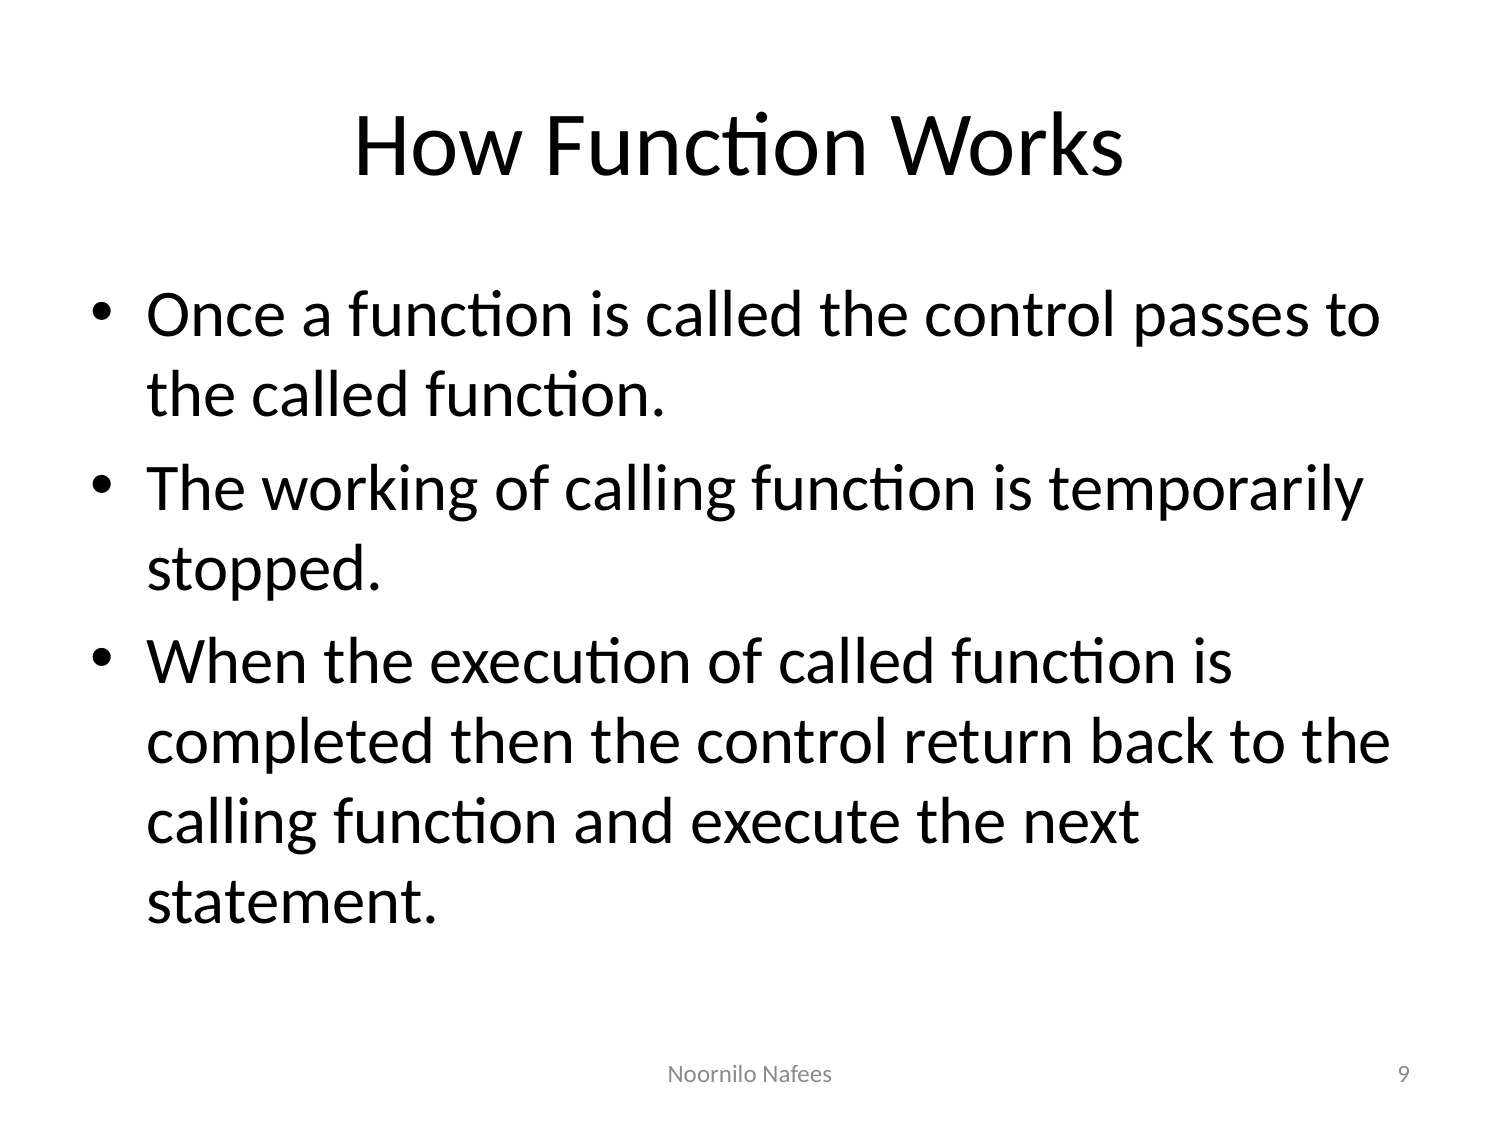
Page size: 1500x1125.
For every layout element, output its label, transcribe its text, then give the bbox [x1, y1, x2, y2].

slide_number 9 [1074, 1042, 1425, 1103]
footer Noornilo Nafees [512, 1042, 988, 1103]
list Once a function is called the control passes to the called function. The working of calling function is temporarily stopped. When the execution of called function is completed then the control return back to the calling function and execute the next statement. [75, 262, 1425, 1005]
title How Function Works [75, 45, 1425, 233]
